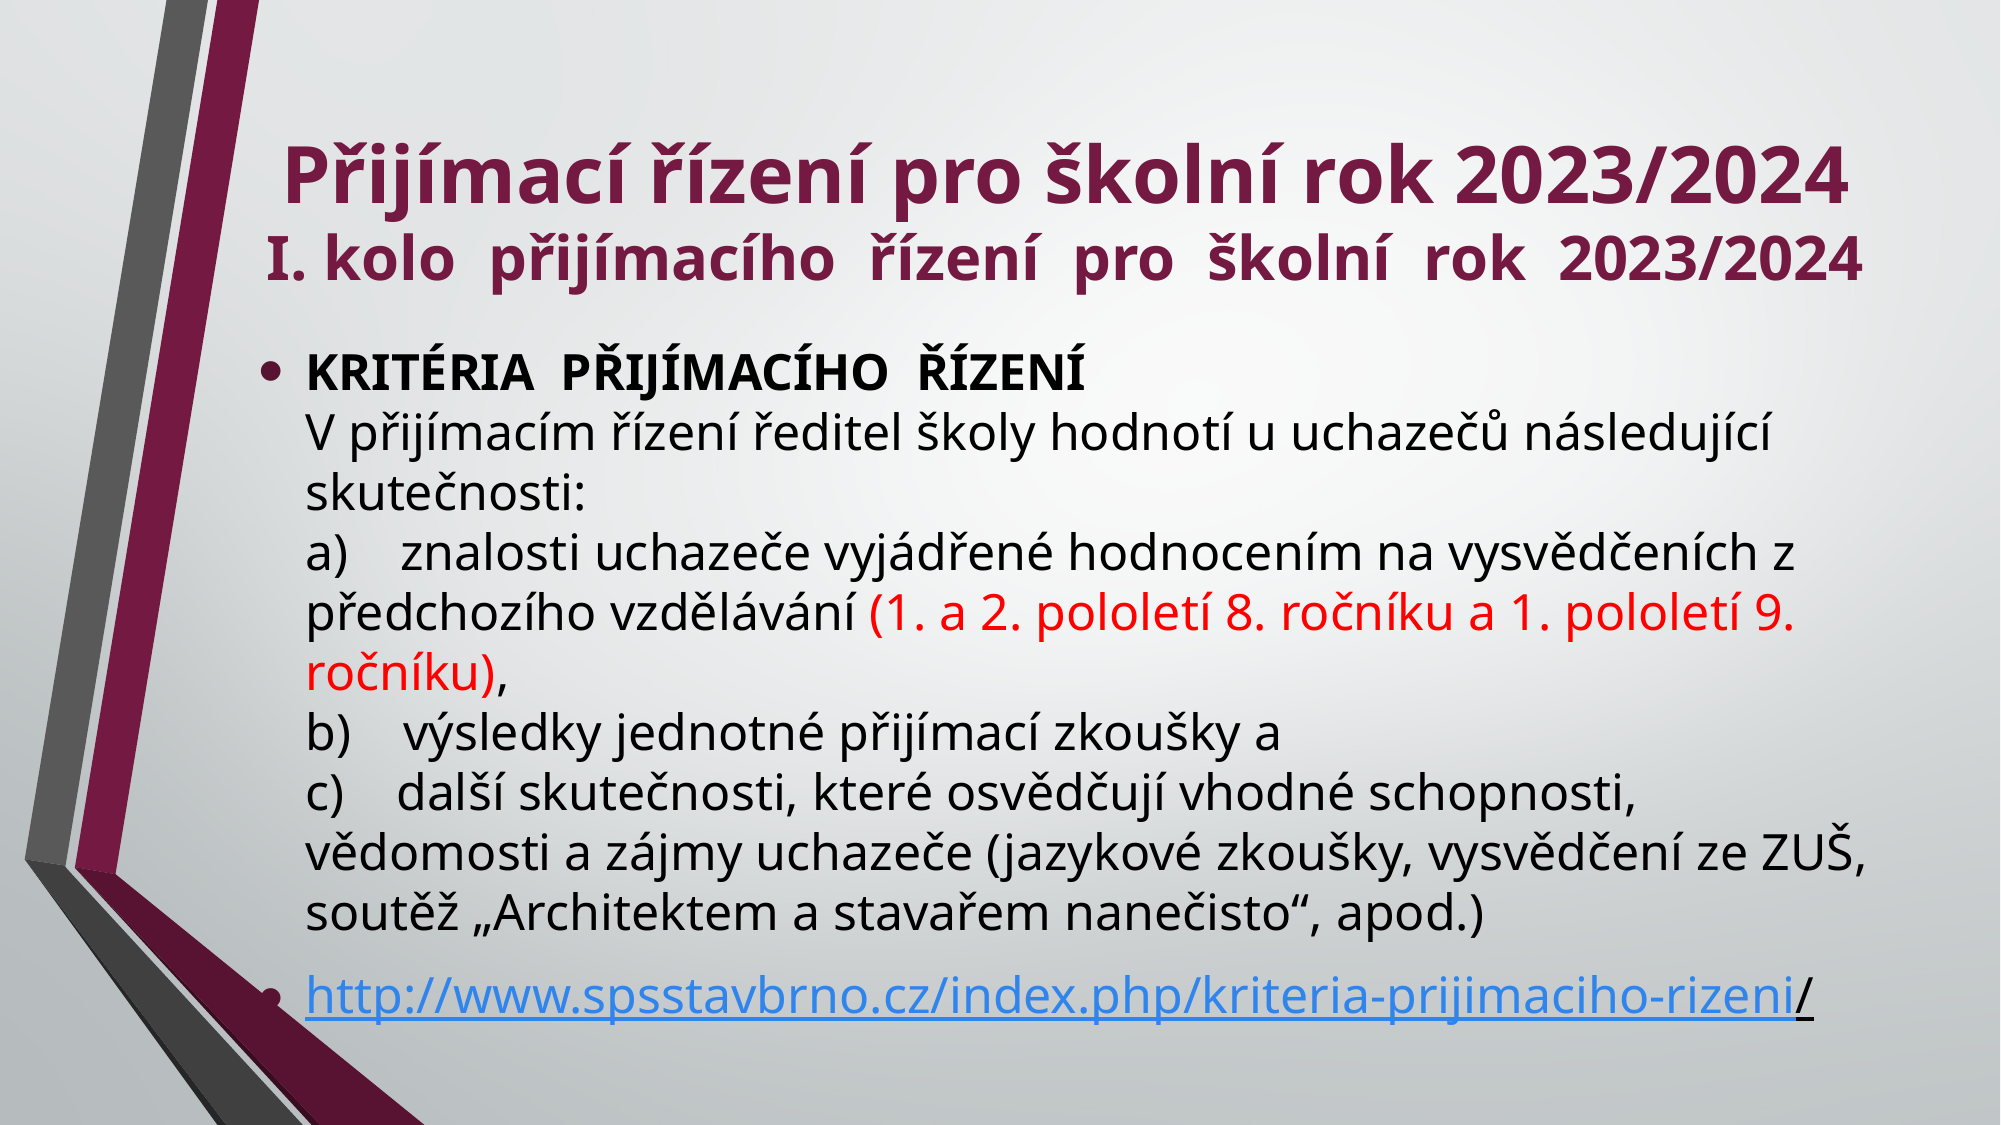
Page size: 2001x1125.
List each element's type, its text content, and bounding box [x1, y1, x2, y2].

list KRITÉRIA PŘIJÍMACÍHO ŘÍZENÍ V přijímacím řízení ředitel školy hodnotí u uchazečů následující skutečnosti: a) znalosti uchazeče vyjádřené hodnocením na vysvědčeních z předchozího vzdělávání (1. a 2. pololetí 8. ročníku a 1. pololetí 9. ročníku), b) výsledky jednotné přijímací zkoušky a c) další skutečnosti, které osvědčují vhodné schopnosti, vědomosti a zájmy uchazeče (jazykové zkoušky, vysvědčení ze ZUŠ, soutěž „Architektem a stavařem nanečisto“, apod.) http://www.spsstavbrno.cz/index.php/kriteria-prijimaciho-rizeni/ [243, 332, 1887, 1040]
title Přijímací řízení pro školní rok 2023/2024 I. kolo přijímacího řízení pro školní rok 2023/2024 [243, 112, 1887, 332]
